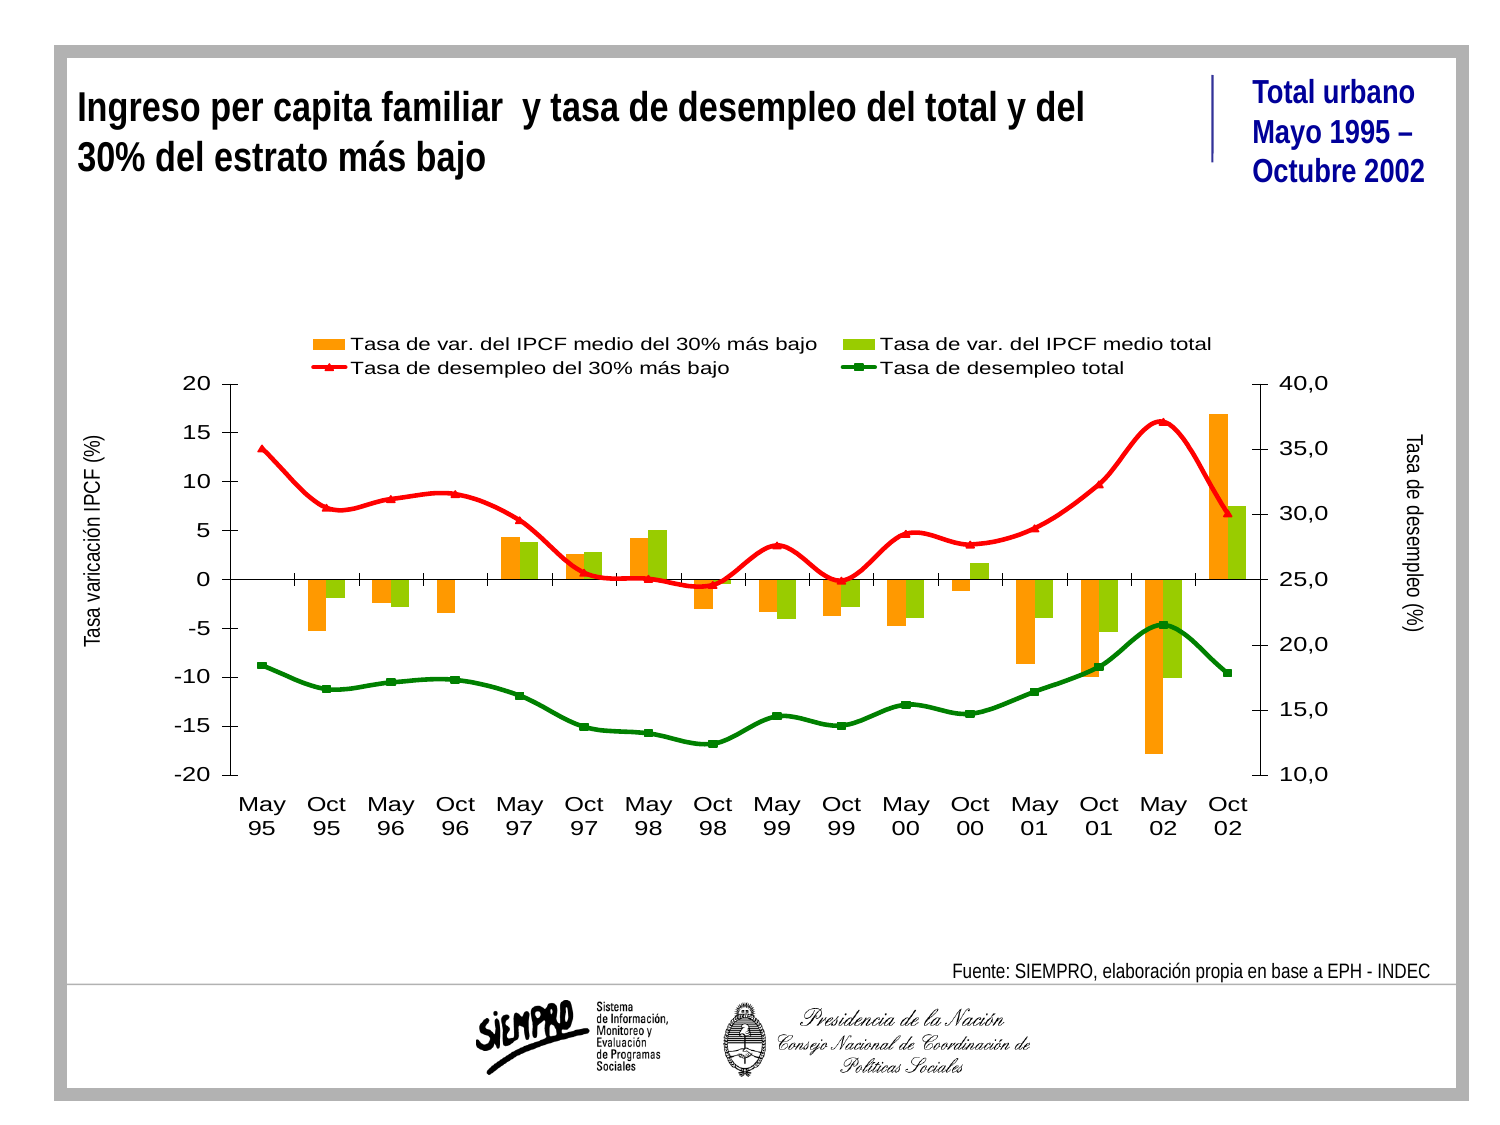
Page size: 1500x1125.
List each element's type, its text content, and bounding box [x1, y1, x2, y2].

text_box [60, 985, 1463, 1095]
text_box Fuente: SIEMPRO, elaboración propia en base a EPH - INDEC [937, 950, 1475, 990]
text_box Tasa varicación IPCF (%) [69, 400, 107, 663]
picture [469, 999, 1043, 1080]
text_box Tasa de desempleo (%) [1404, 419, 1438, 663]
text_box [60, 51, 1463, 984]
text_box Total urbano Mayo 1995 – Octubre 2002 [1237, 62, 1488, 197]
text_box Ingreso per capita familiar y tasa de desempleo del total y del 30% del estrato más bajo [62, 72, 1150, 238]
picture [112, 224, 1401, 938]
